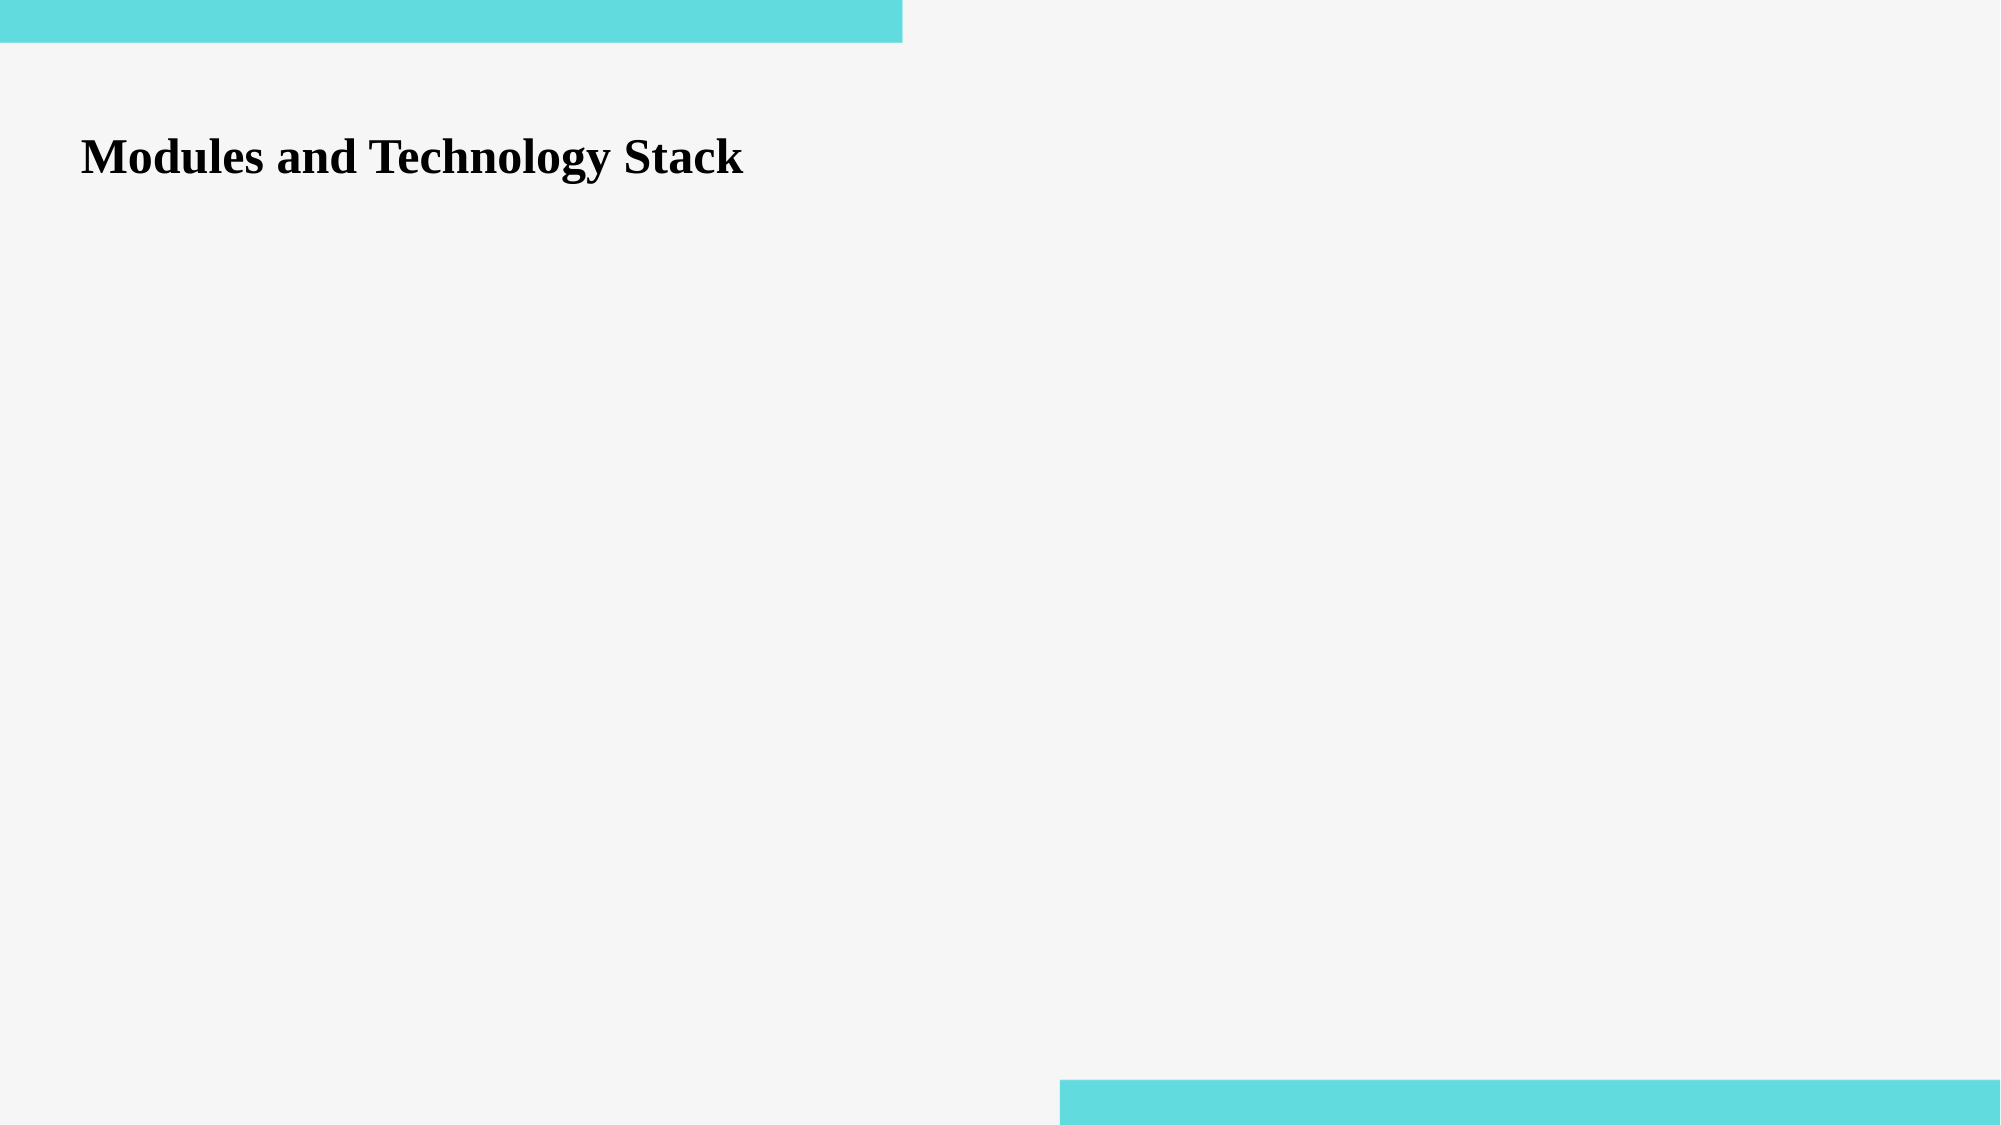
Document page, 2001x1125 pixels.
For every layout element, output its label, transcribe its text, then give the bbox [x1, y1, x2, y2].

text_box Modules and Technology Stack [65, 116, 764, 192]
picture [0, 0, 2001, 1125]
